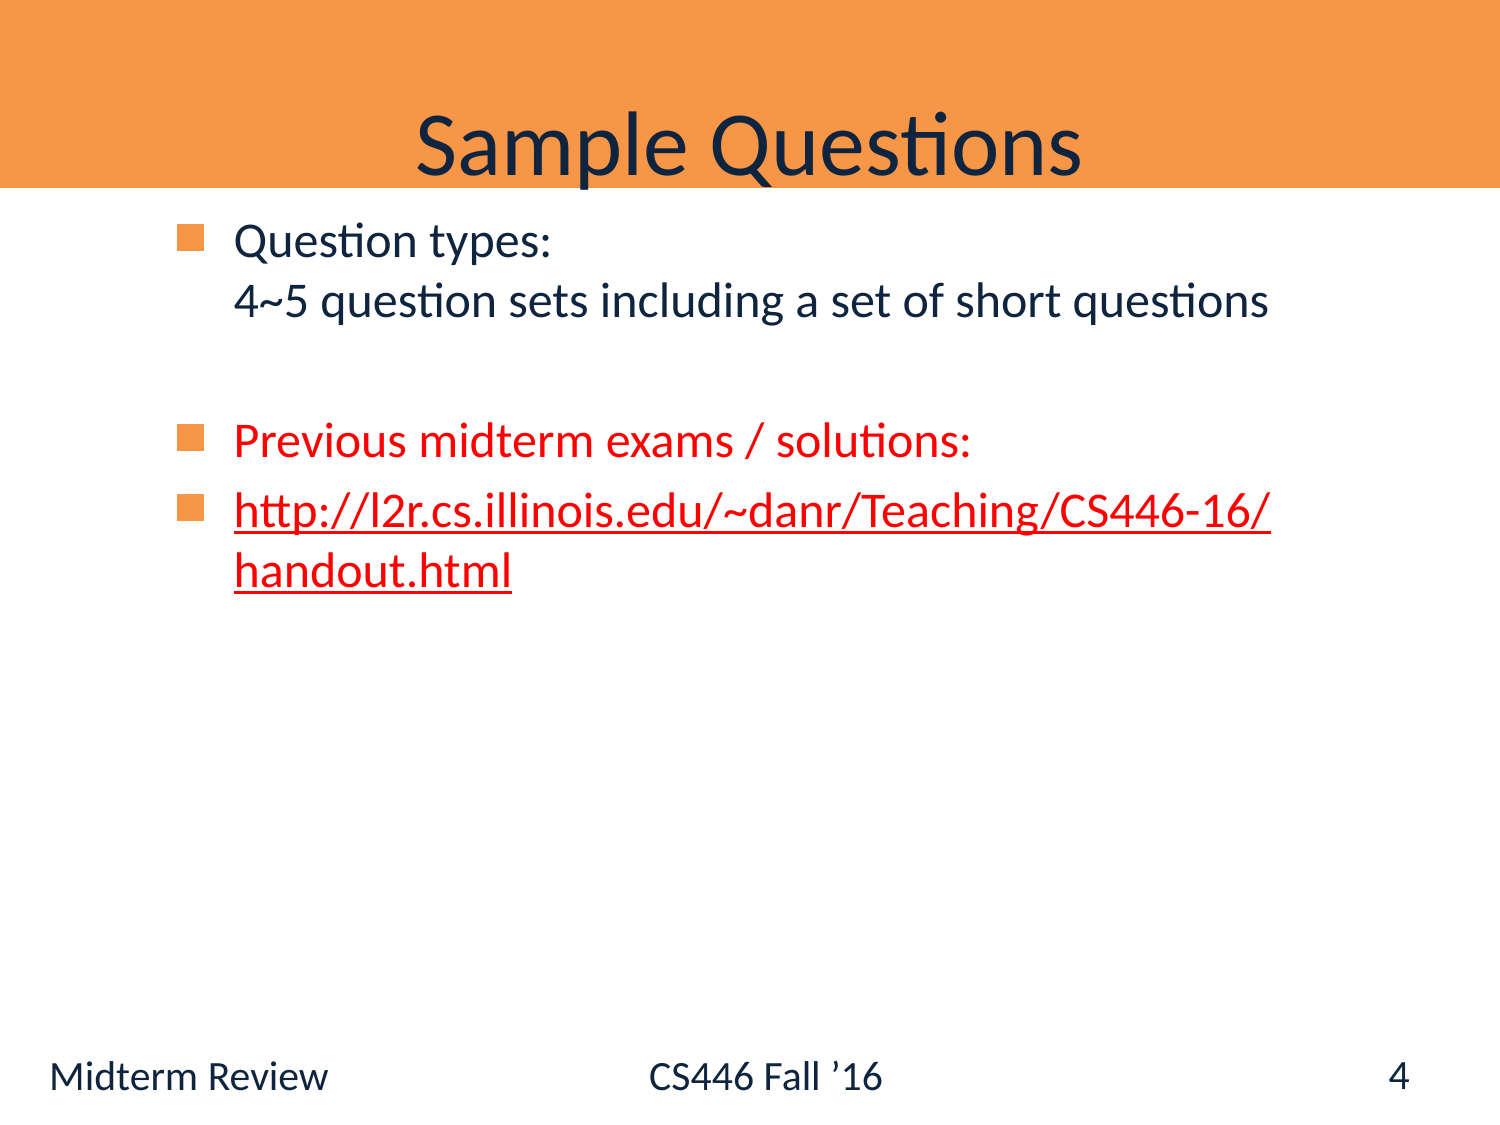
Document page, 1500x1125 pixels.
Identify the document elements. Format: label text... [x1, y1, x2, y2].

picture [177, 494, 204, 521]
list Question types: 4~5 question sets including a set of short questions Previous midterm exams / solutions: http://l2r.cs.illinois.edu/~danr/Teaching/CS446-16/handout.html [162, 200, 1500, 1000]
picture [177, 224, 204, 251]
slide_number 4 [1074, 1042, 1425, 1103]
title Sample Questions [75, 45, 1425, 233]
picture [177, 424, 204, 451]
